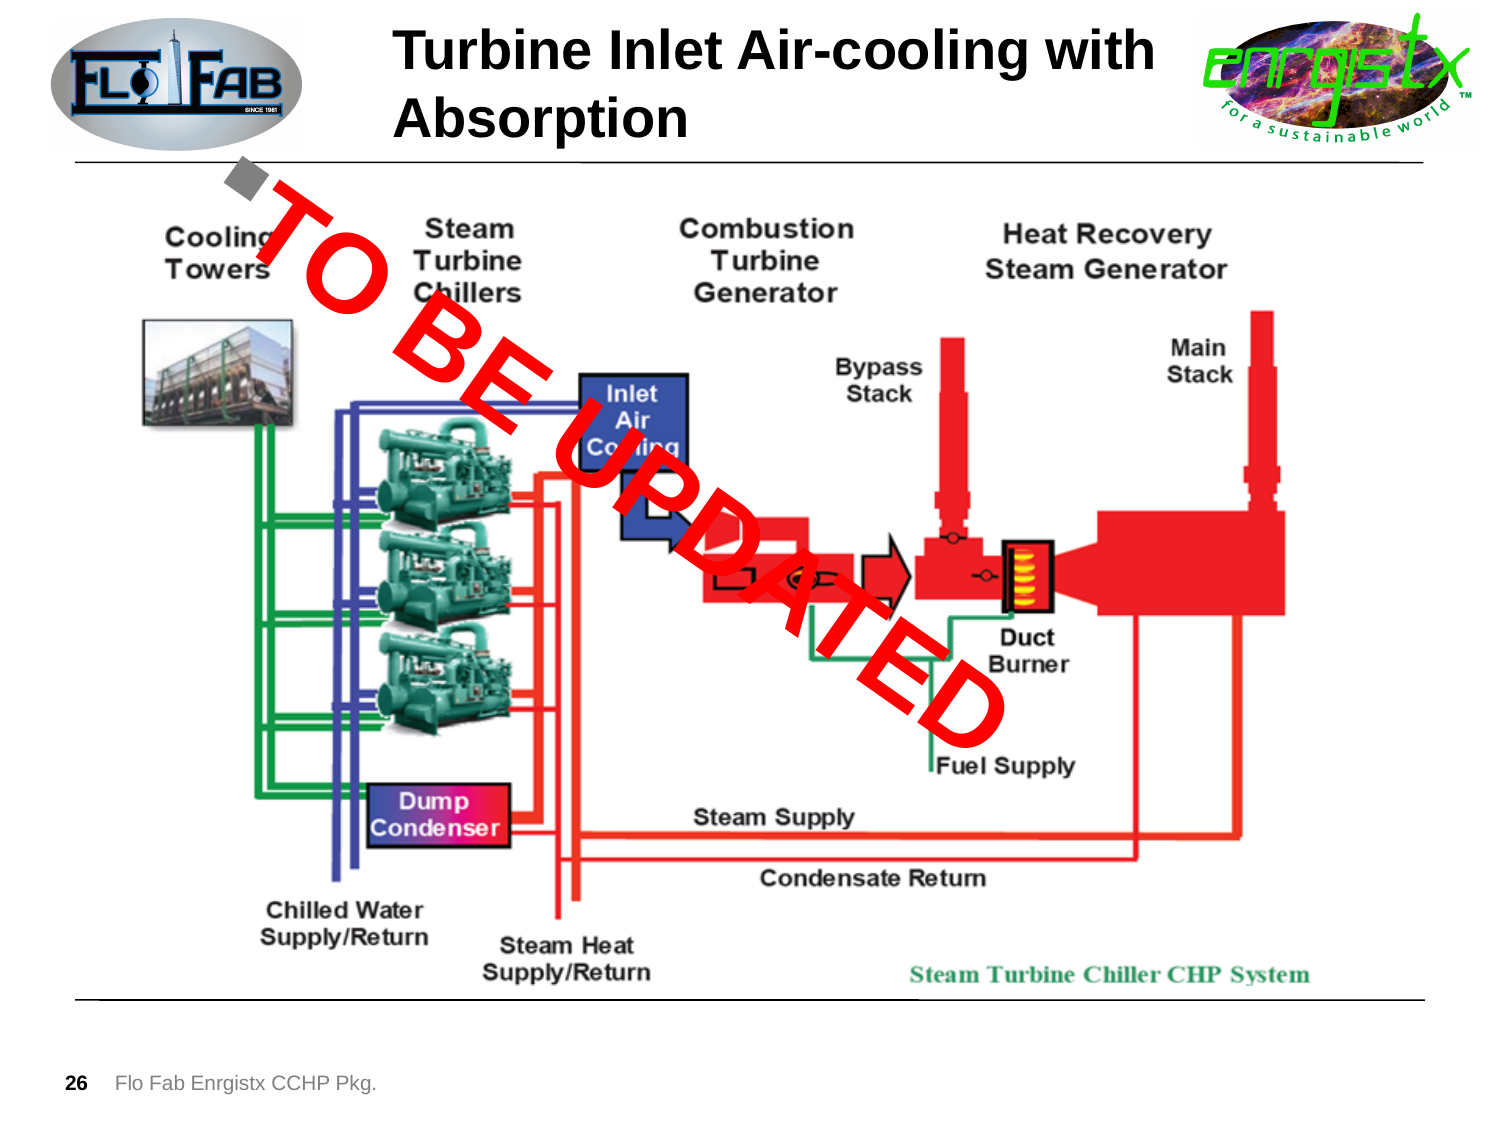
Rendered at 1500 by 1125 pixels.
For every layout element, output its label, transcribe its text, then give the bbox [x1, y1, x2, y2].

title Turbine Inlet Air-cooling with Absorption [377, 5, 1176, 157]
picture [50, 18, 302, 151]
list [114, 201, 1365, 987]
slide_number 26 [49, 1062, 163, 1109]
picture [1196, 11, 1479, 149]
text_box TO BE UPDATED [183, 94, 405, 199]
